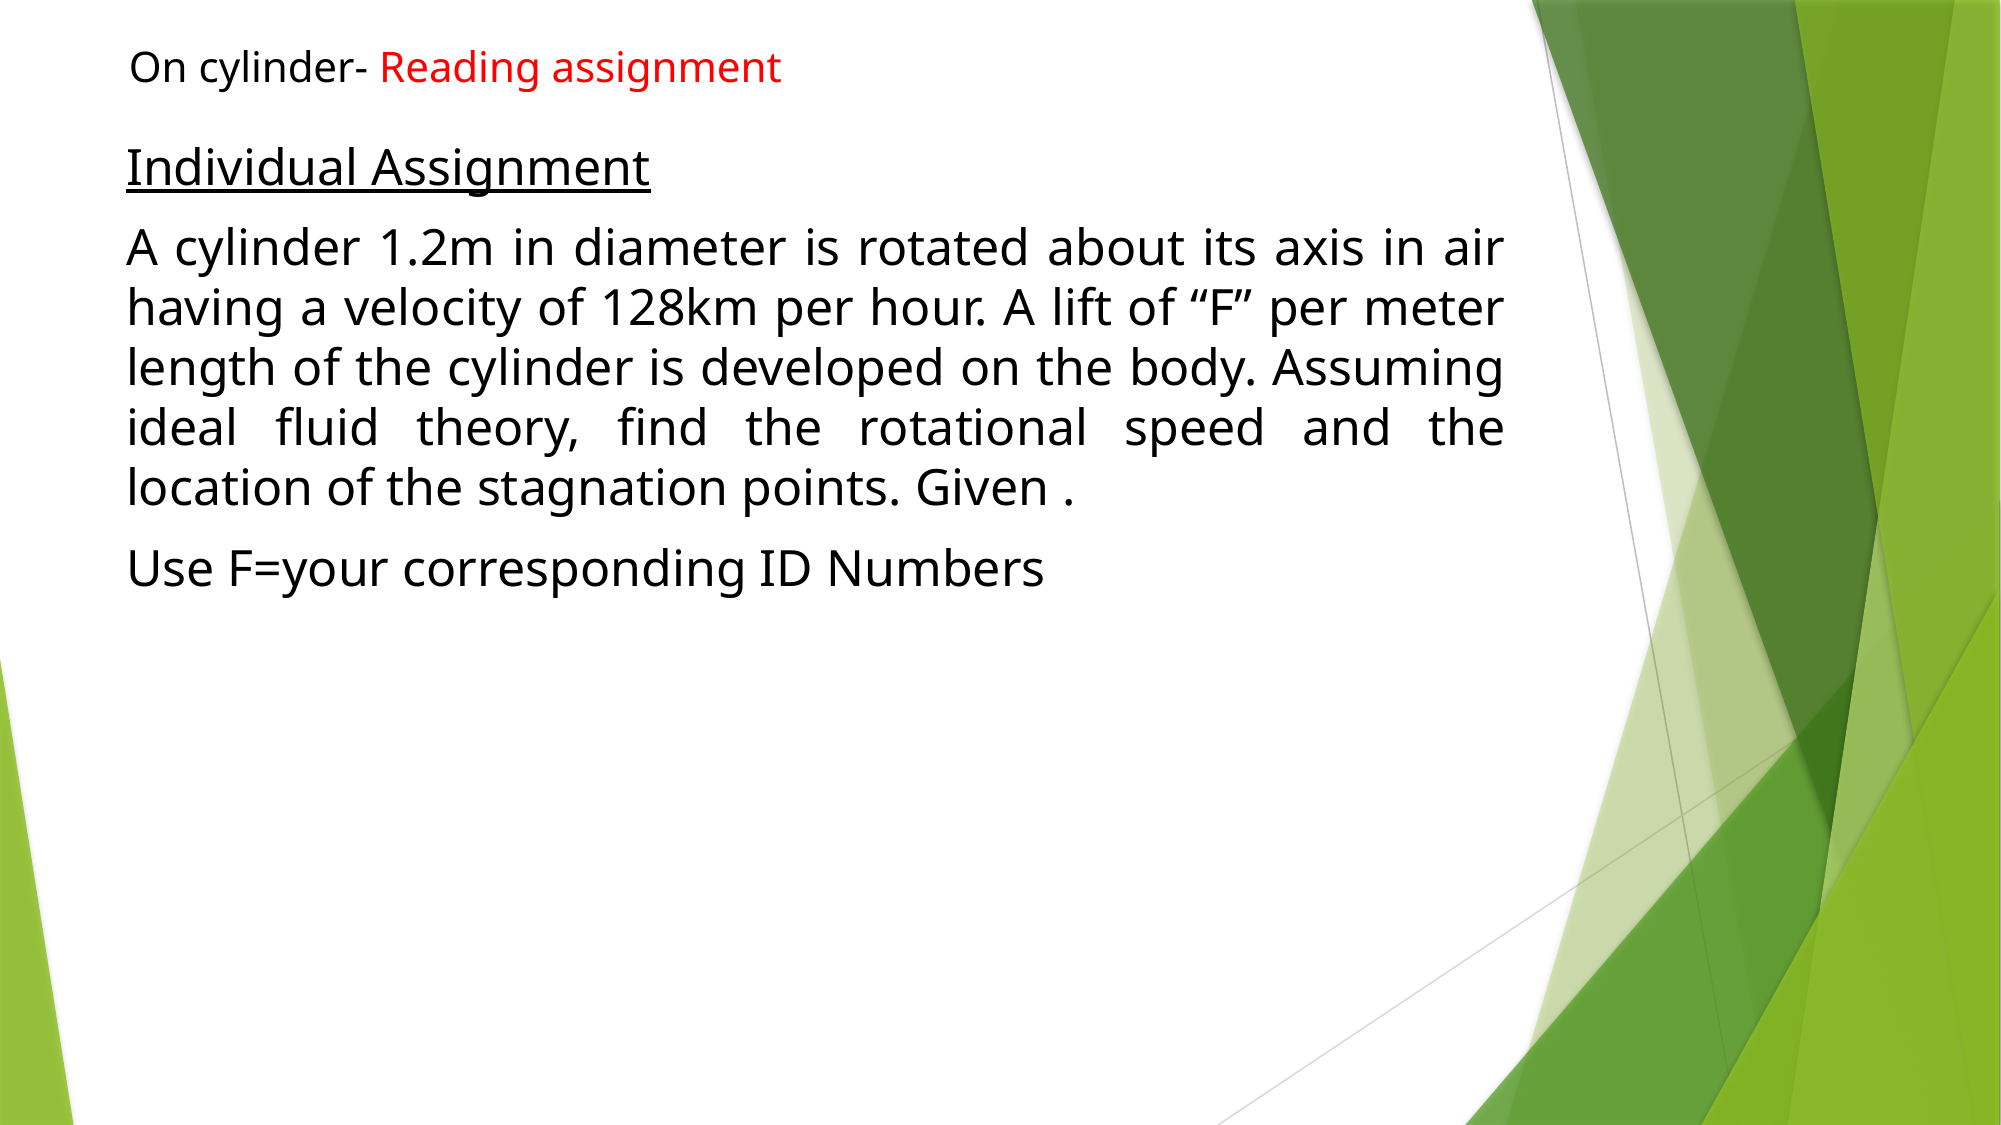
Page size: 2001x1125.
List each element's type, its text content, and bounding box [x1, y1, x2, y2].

title On cylinder- Reading assignment [113, 32, 1525, 149]
